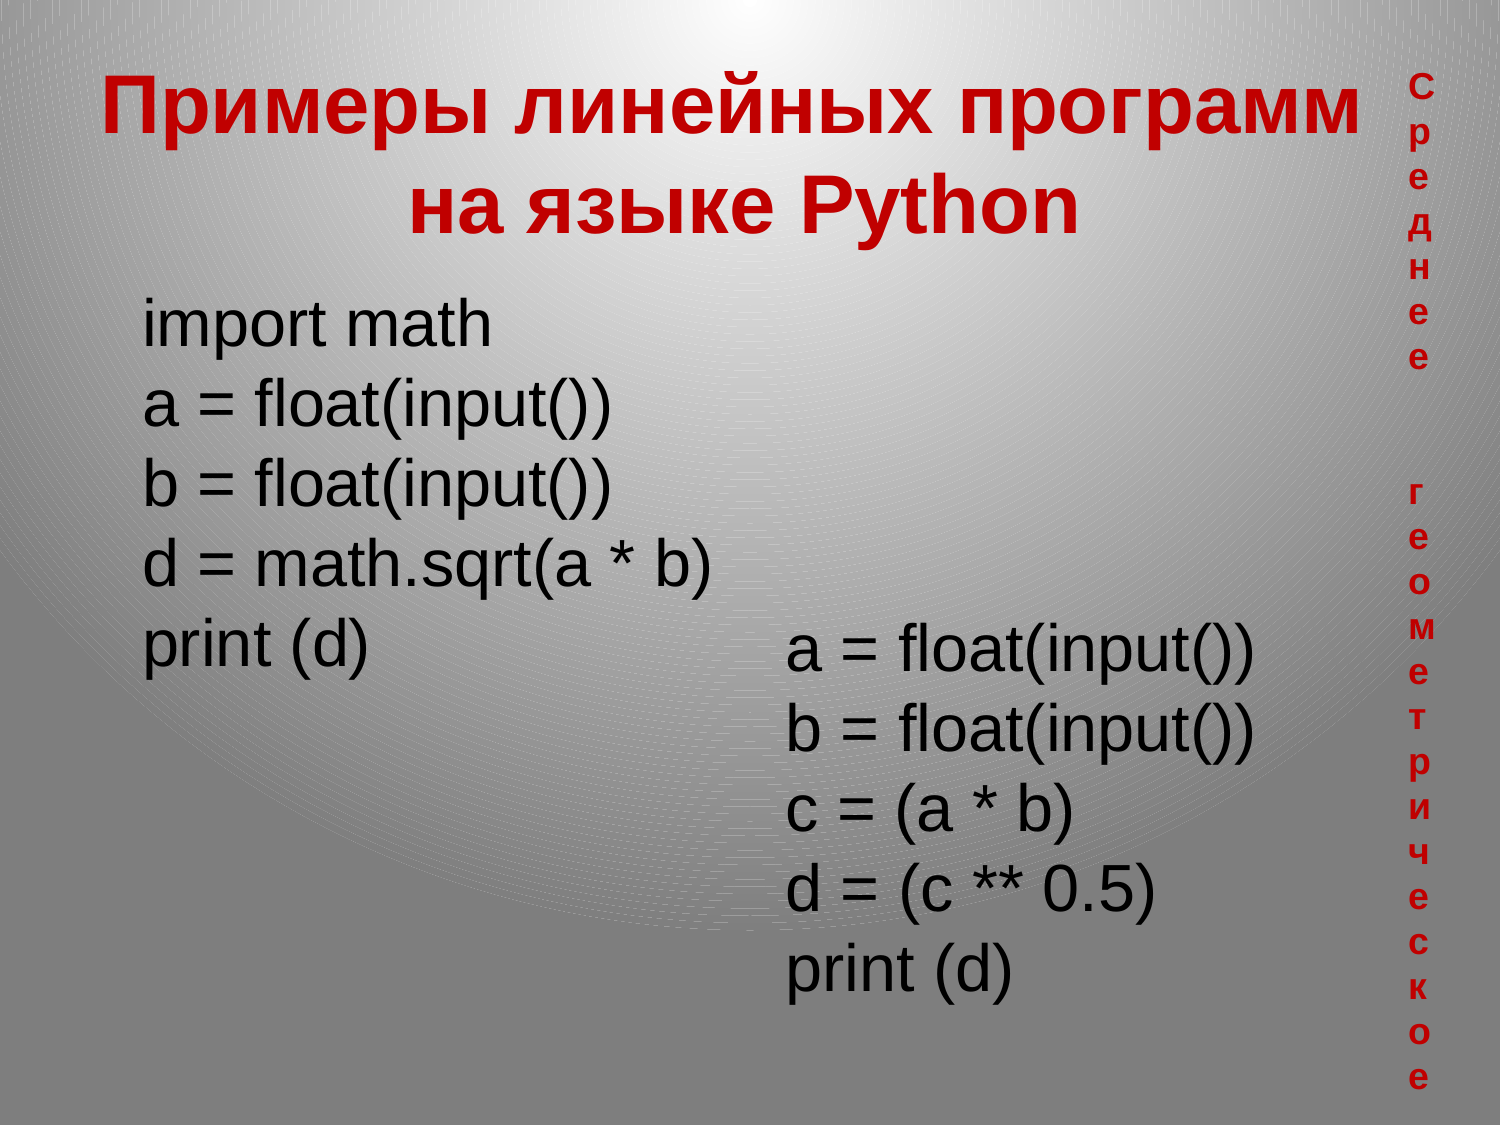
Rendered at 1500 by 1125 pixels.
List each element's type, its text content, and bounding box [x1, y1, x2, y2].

text_box import math a = float(input()) b = float(input()) d = math.sqrt(a * b) print (d) [127, 272, 730, 688]
text_box a = float(input()) b = float(input()) c = (a * b) d = (c ** 0.5) print (d) [770, 597, 1341, 1013]
text_box Примеры линейных программ на языке Python [64, 42, 1424, 258]
text_box Среднее геометрическое [1393, 54, 1424, 1085]
